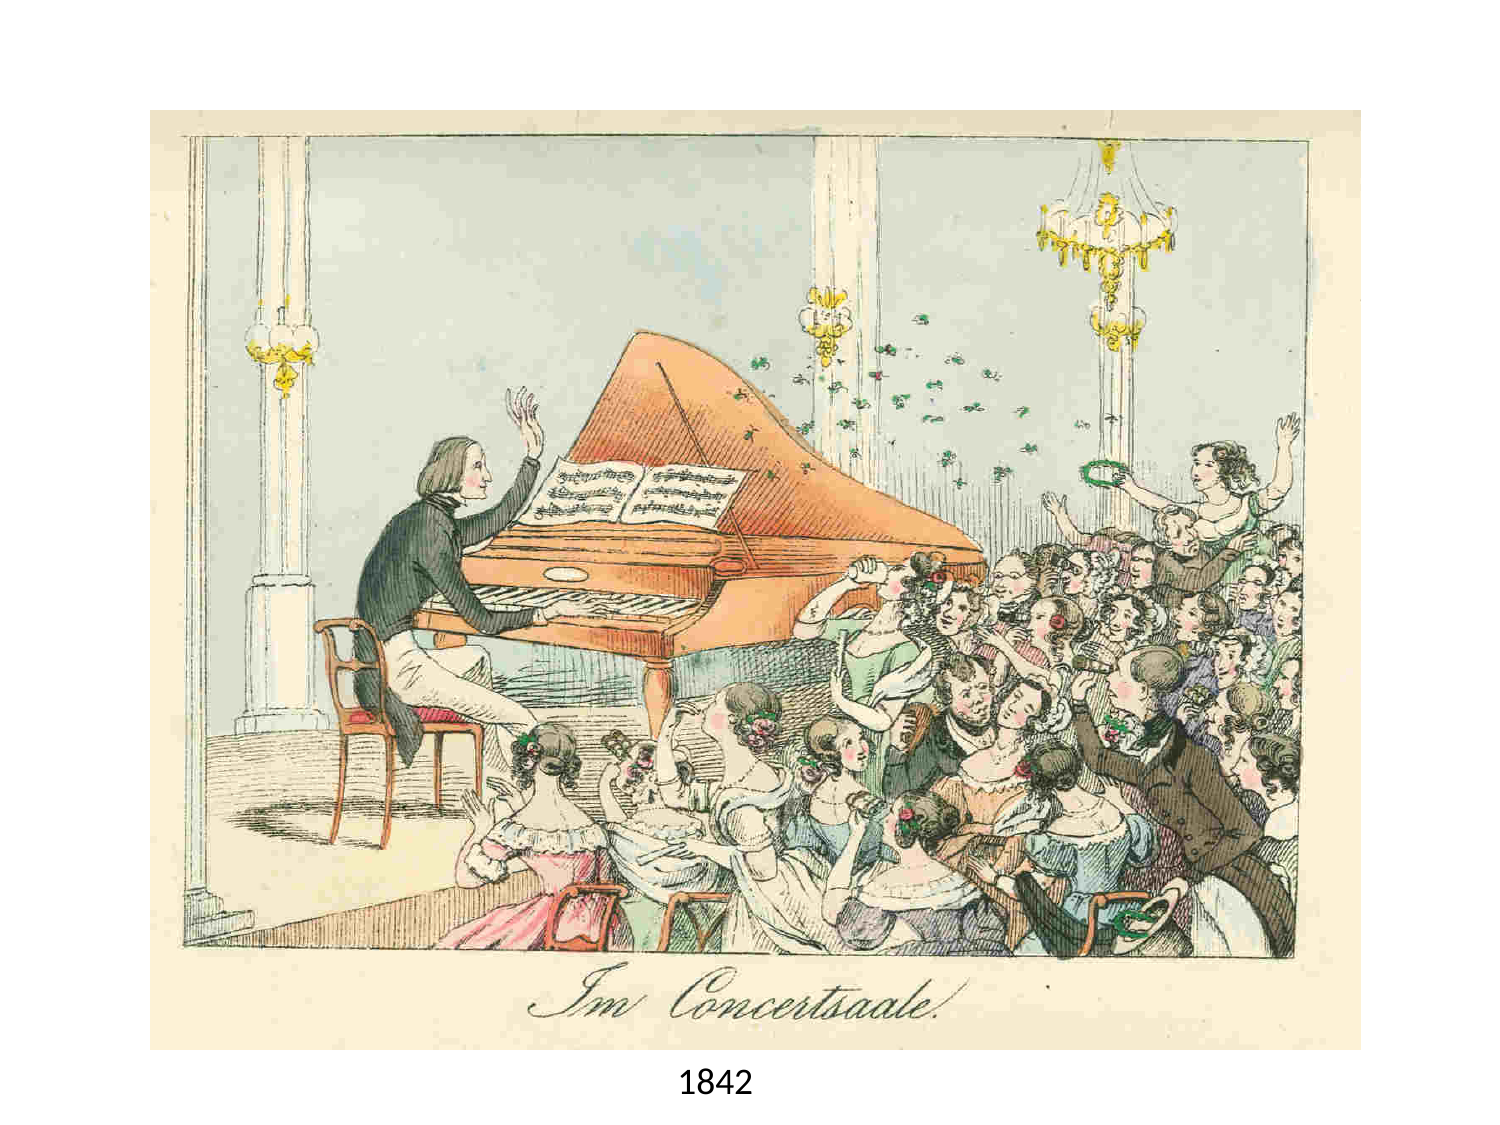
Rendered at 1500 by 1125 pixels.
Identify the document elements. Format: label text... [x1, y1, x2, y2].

picture [149, 110, 1361, 1051]
text_box 1842 [662, 1059, 788, 1110]
